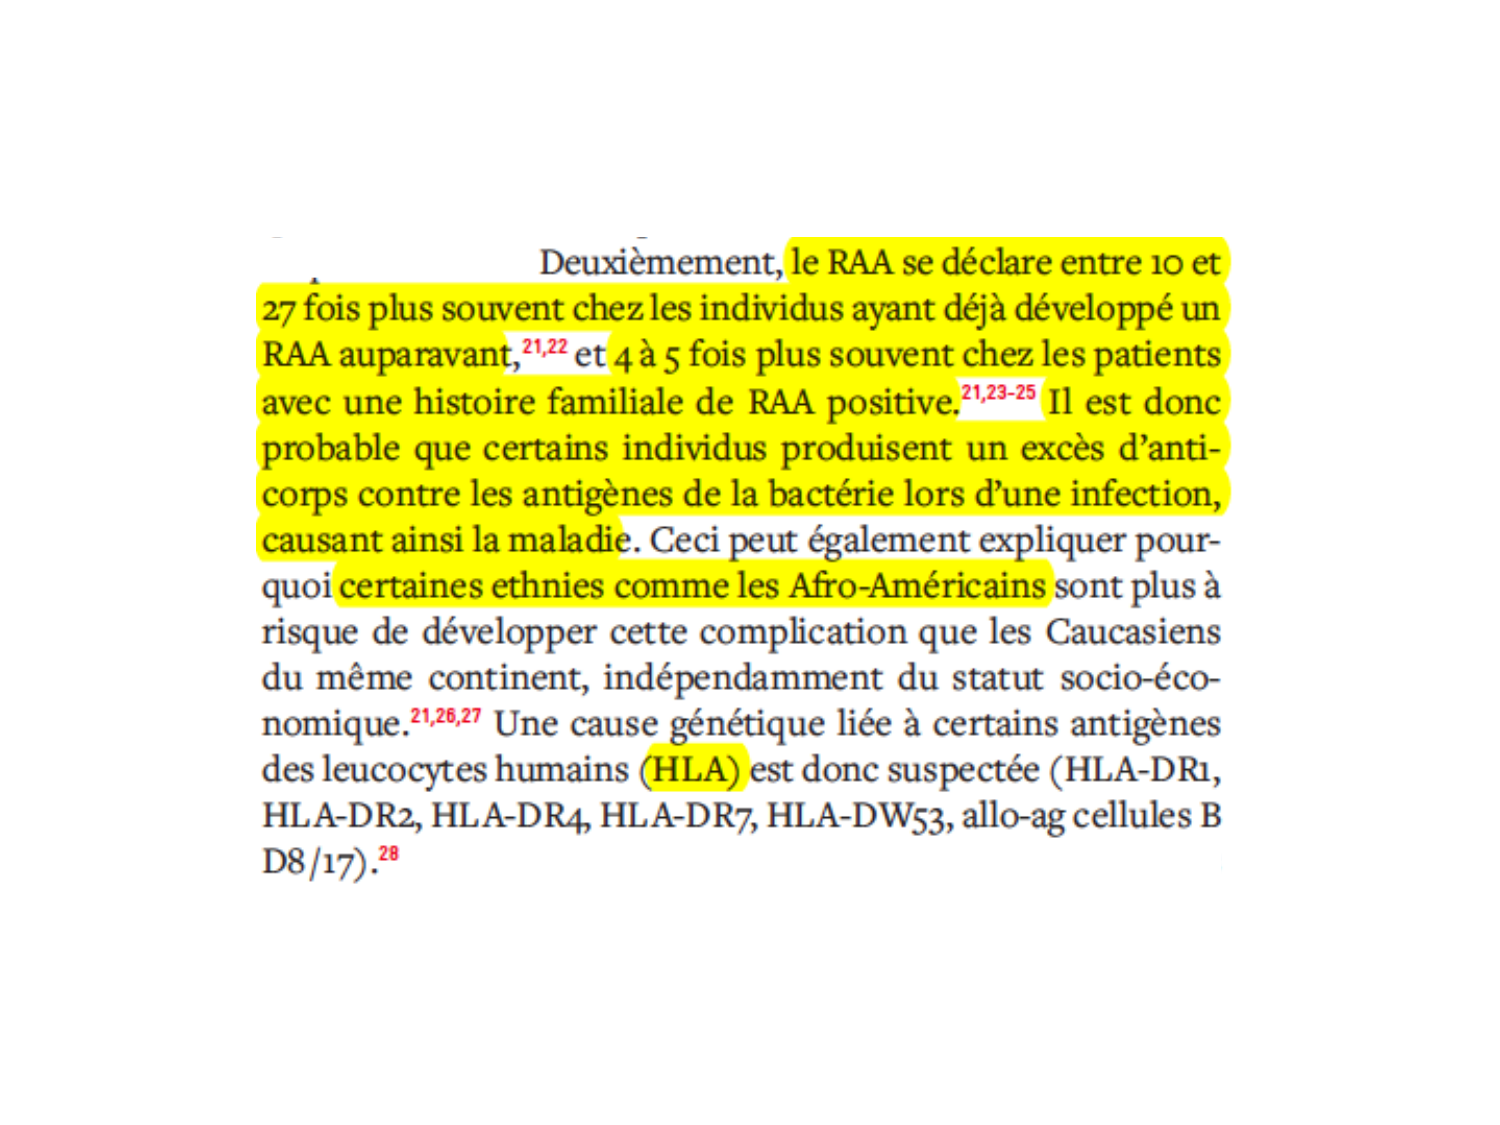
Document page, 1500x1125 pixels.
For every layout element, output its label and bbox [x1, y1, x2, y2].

text_box [256, 237, 1244, 905]
